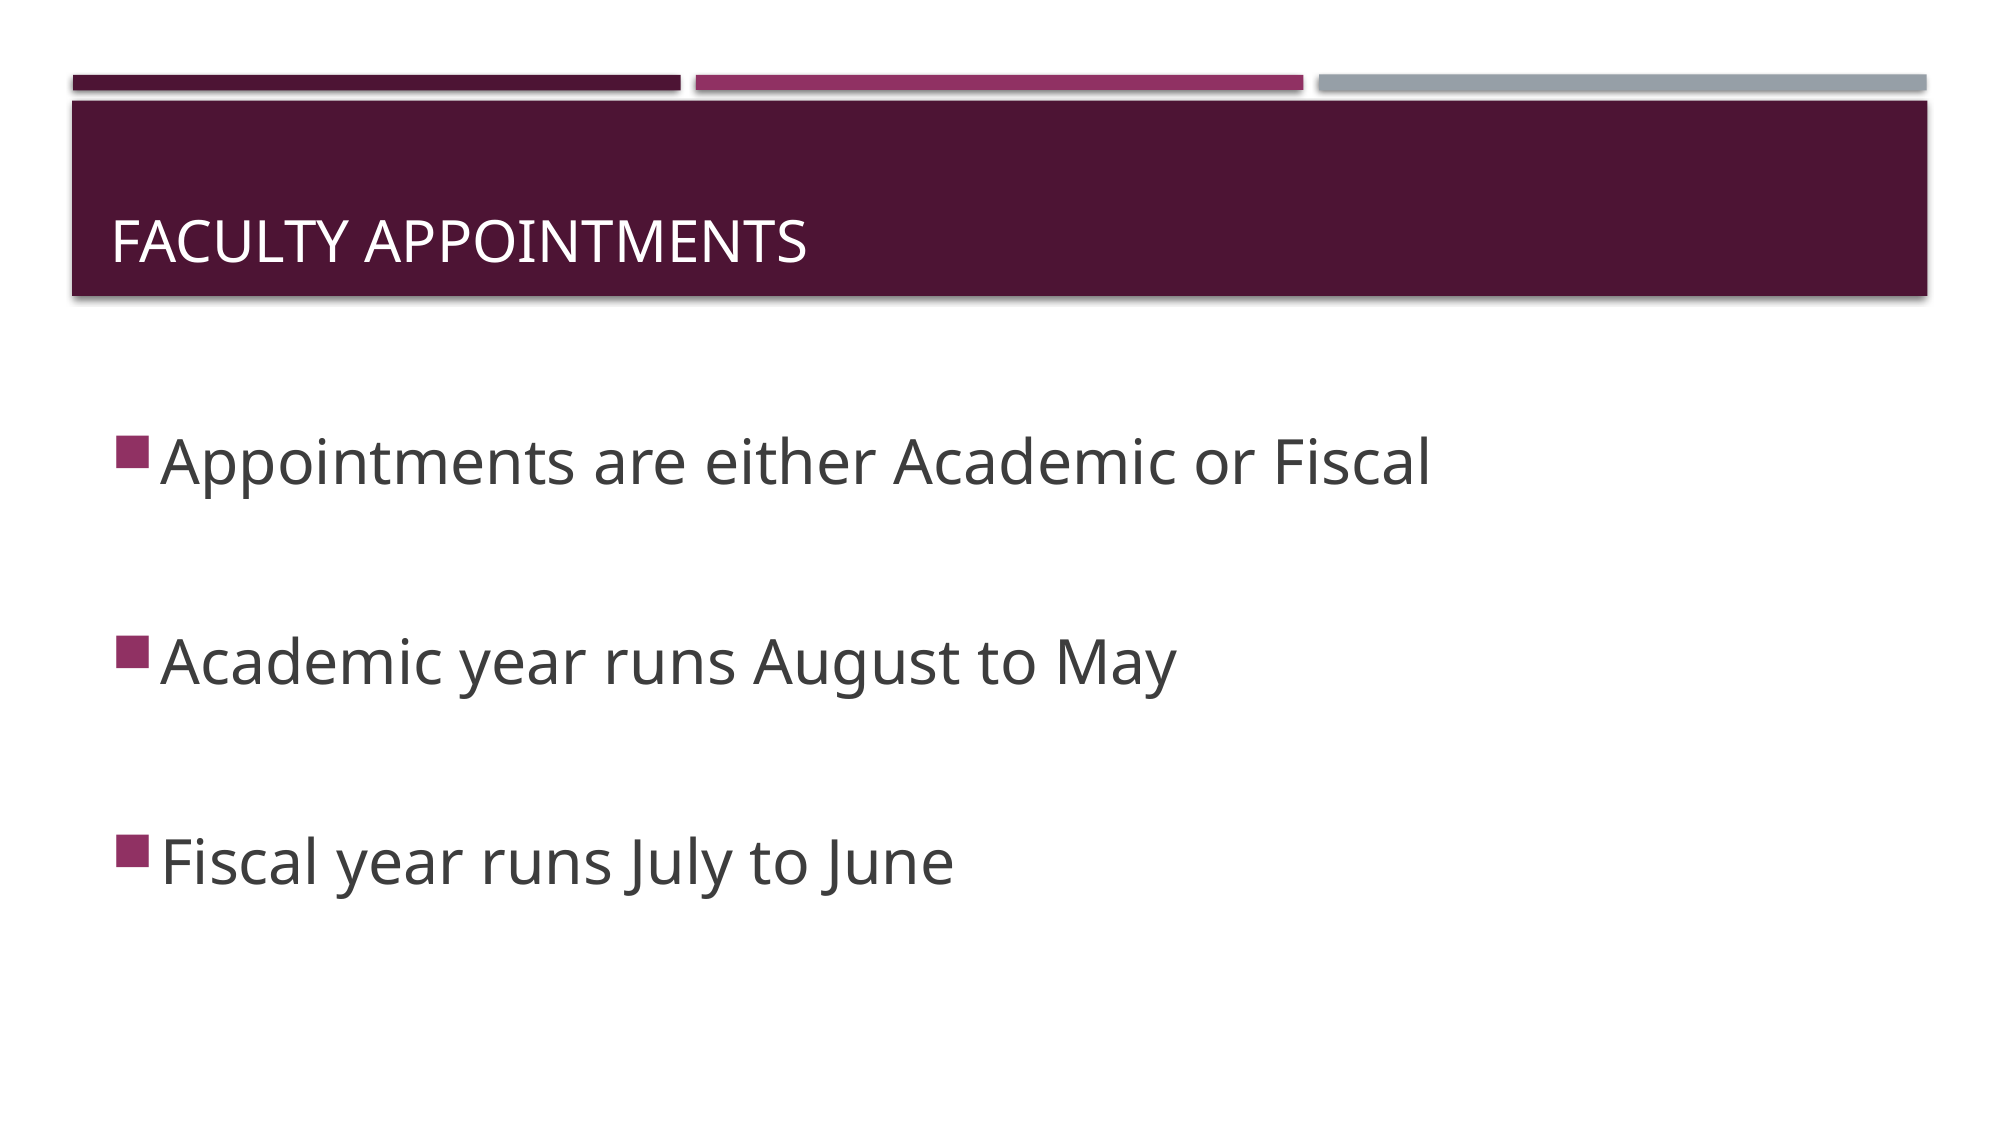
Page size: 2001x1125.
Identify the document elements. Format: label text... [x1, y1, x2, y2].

list Appointments are either Academic or Fiscal Academic year runs August to May Fiscal year runs July to June [95, 357, 1905, 962]
title Faculty Appointments [95, 115, 1905, 282]
